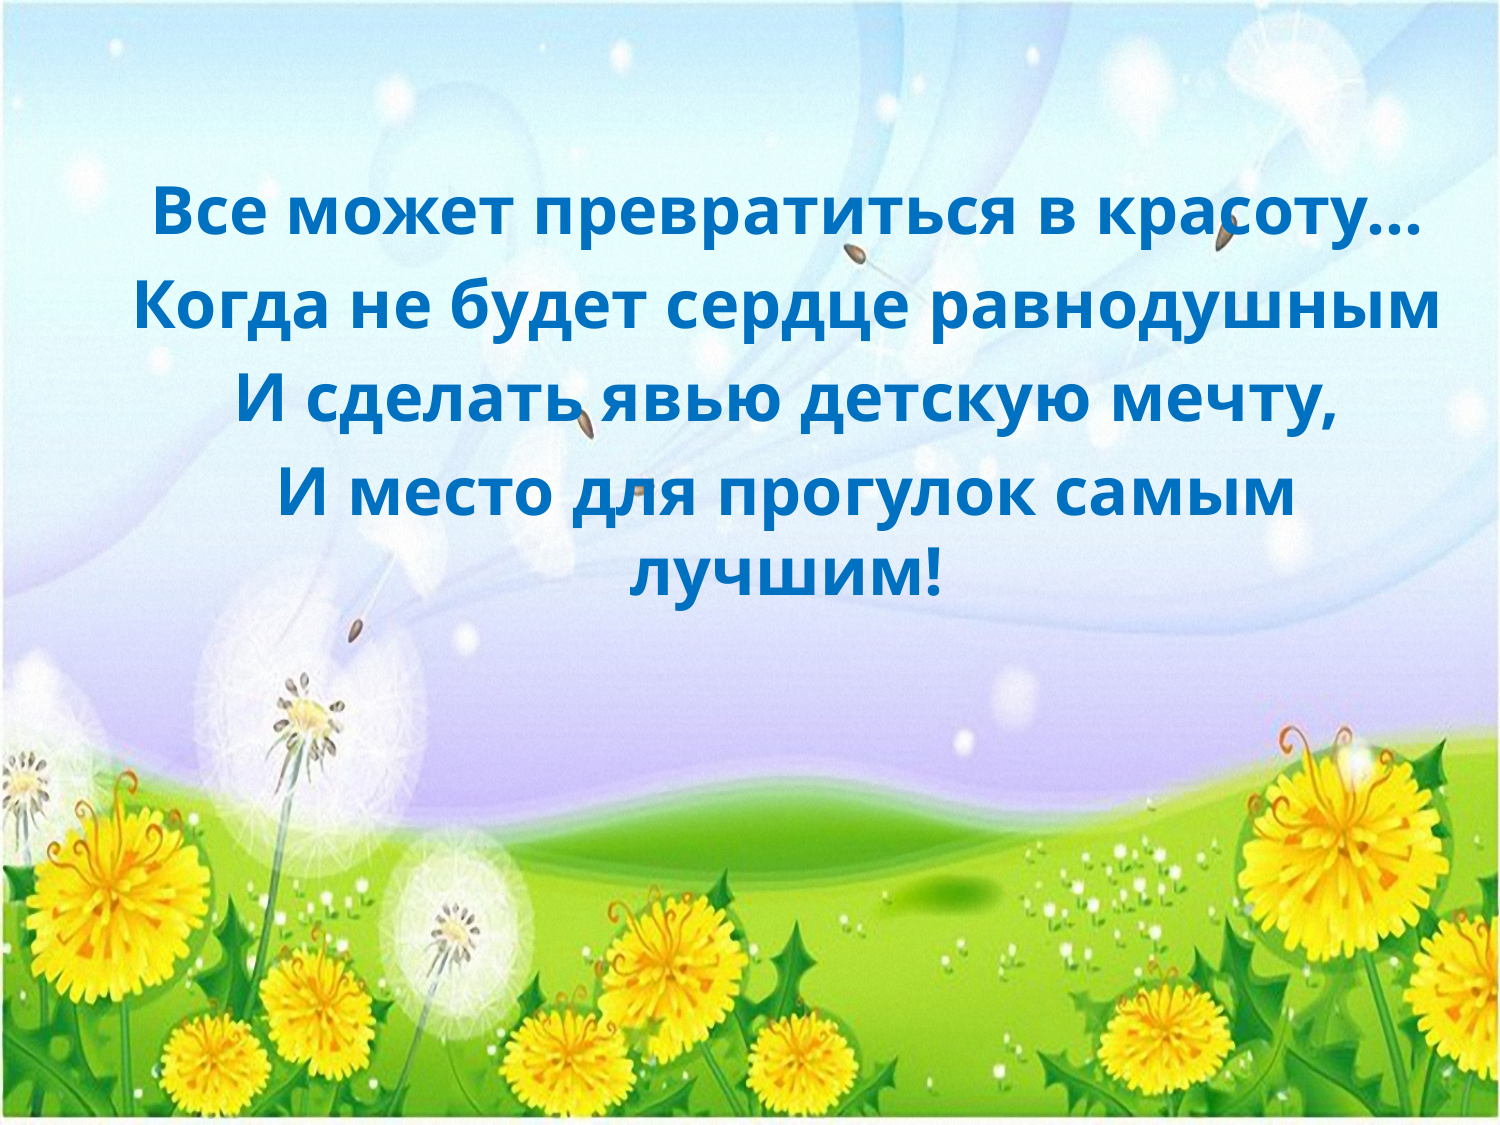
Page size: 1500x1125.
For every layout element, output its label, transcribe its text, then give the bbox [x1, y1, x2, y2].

list Все может превратиться в красоту… Когда не будет сердце равнодушным И сделать явью детскую мечту, И место для прогулок самым лучшим! [112, 160, 1463, 904]
picture [0, 0, 1500, 1125]
